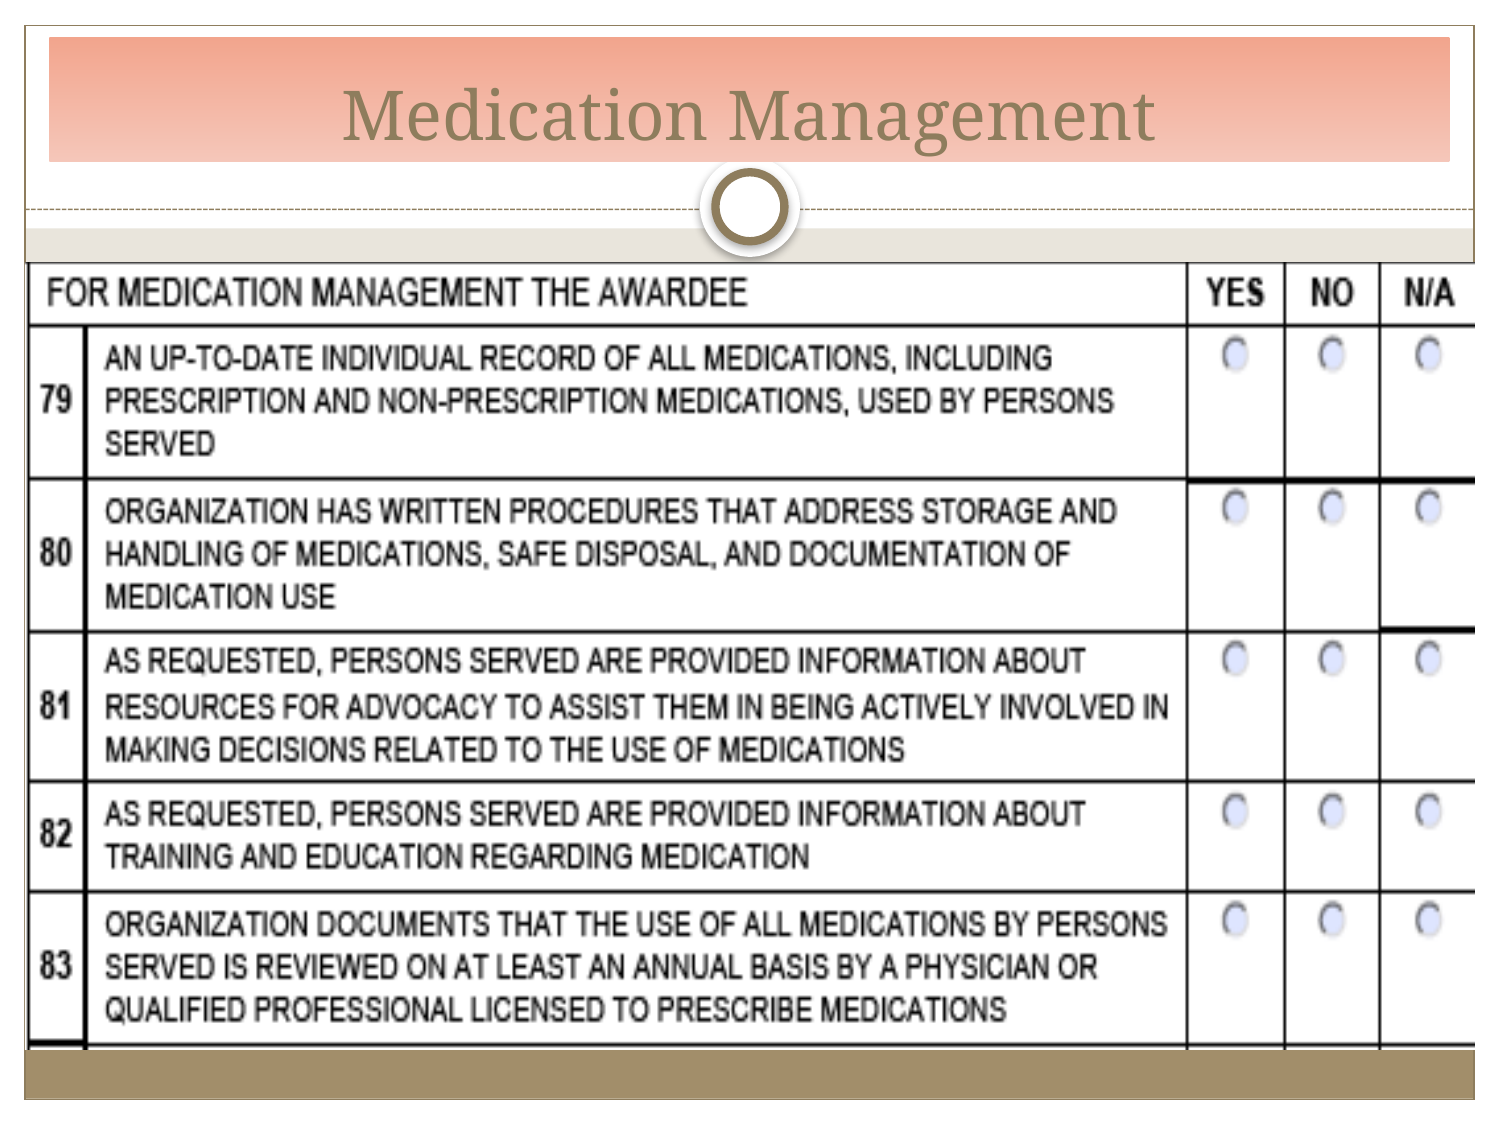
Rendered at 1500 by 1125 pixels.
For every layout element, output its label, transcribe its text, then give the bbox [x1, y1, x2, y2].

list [24, 262, 1476, 1051]
title Medication Management [49, 37, 1450, 162]
